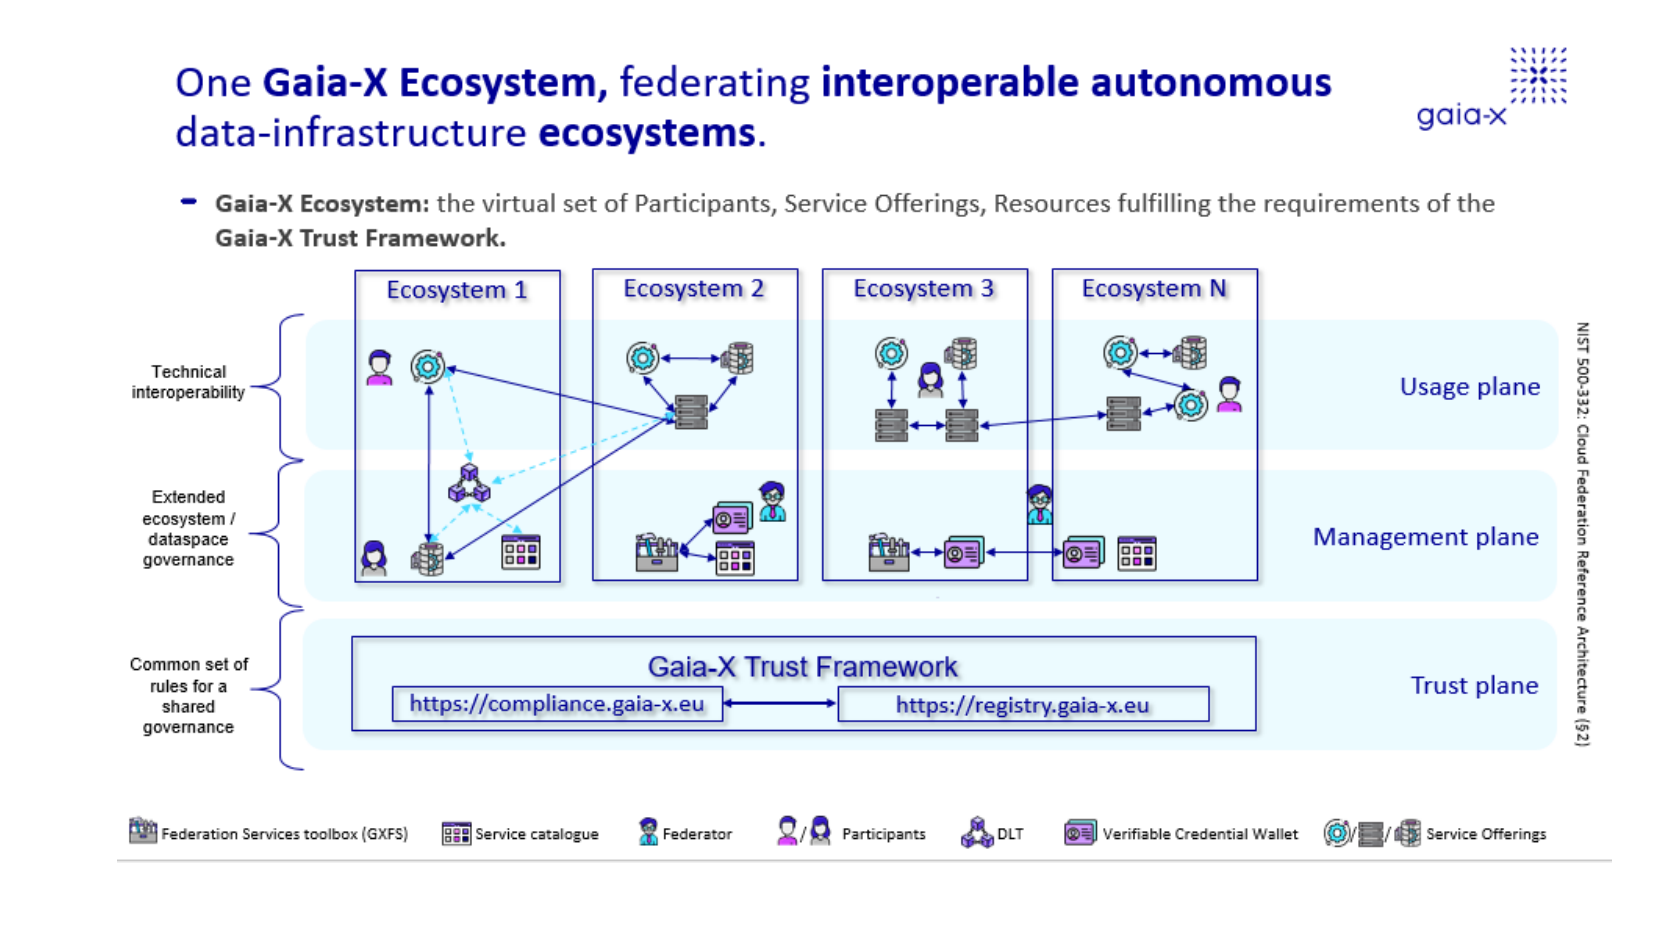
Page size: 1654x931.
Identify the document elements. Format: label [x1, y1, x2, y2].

picture [117, 37, 1612, 863]
